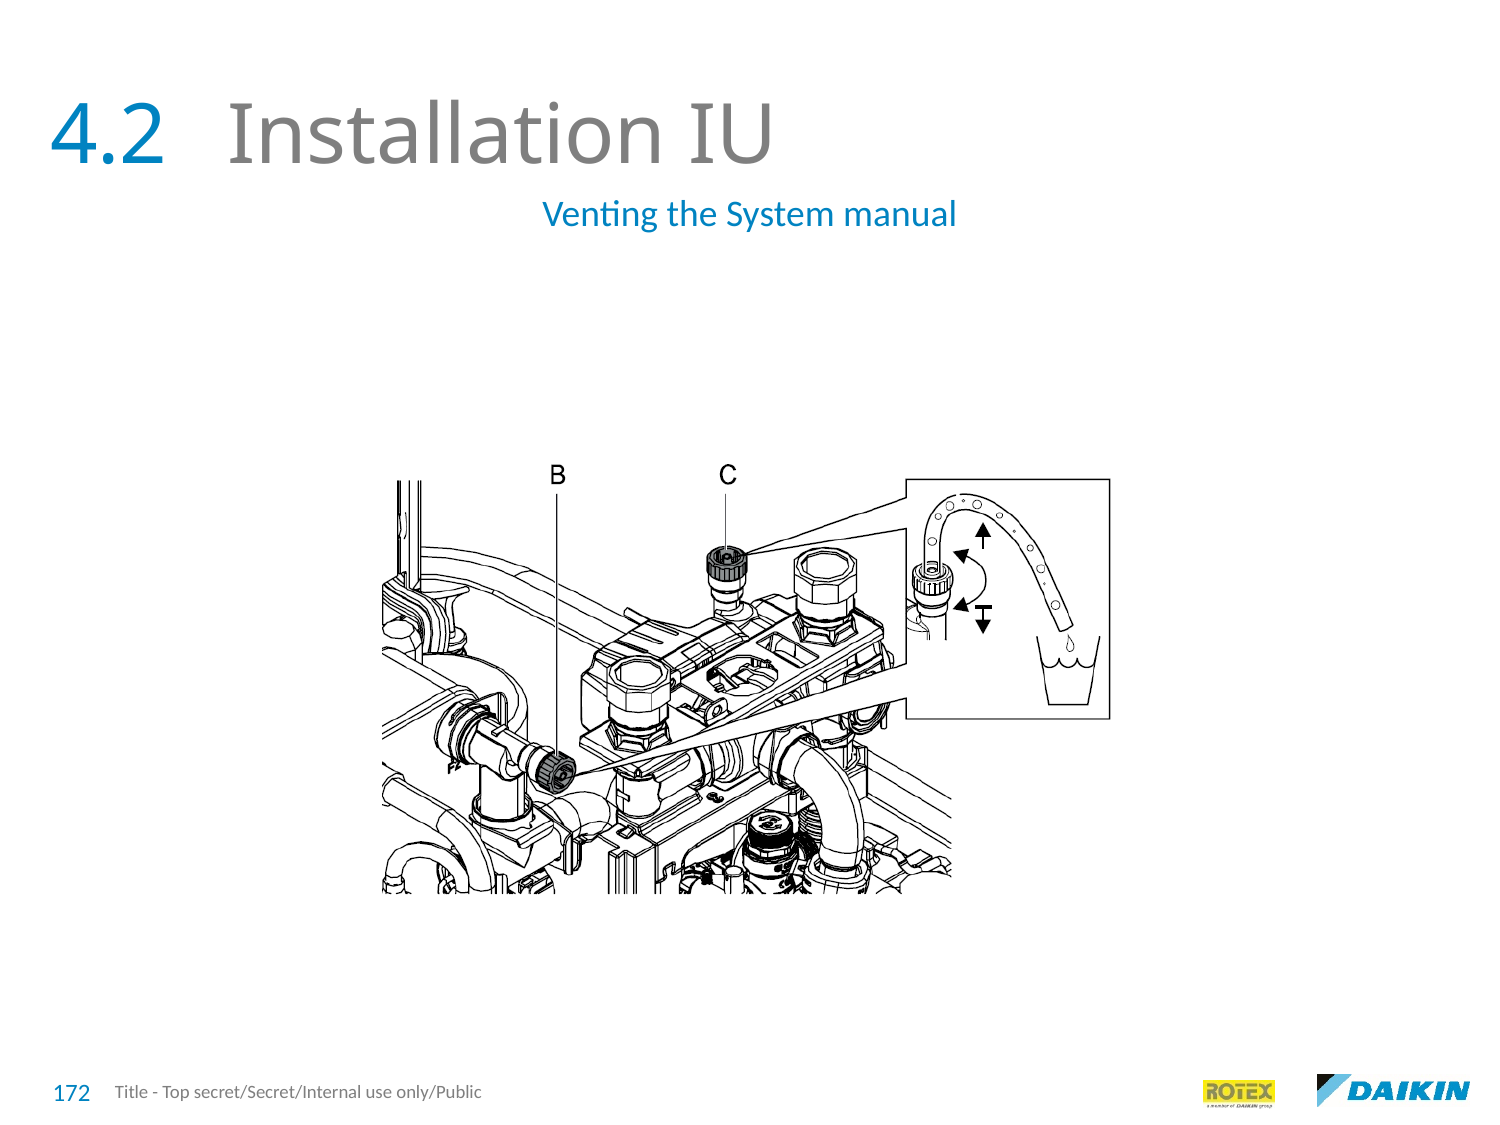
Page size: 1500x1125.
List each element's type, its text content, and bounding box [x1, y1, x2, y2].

list Installation IU [212, 62, 1463, 181]
picture [1317, 1074, 1470, 1107]
list 4.2 [35, 62, 212, 181]
footer Title - Top secret/Secret/Internal use only/Public [213, 1061, 575, 1122]
picture [381, 462, 1119, 900]
picture [1203, 1080, 1275, 1109]
slide_number 172 [37, 1050, 213, 1125]
text_box Venting the System manual [0, 181, 1500, 242]
